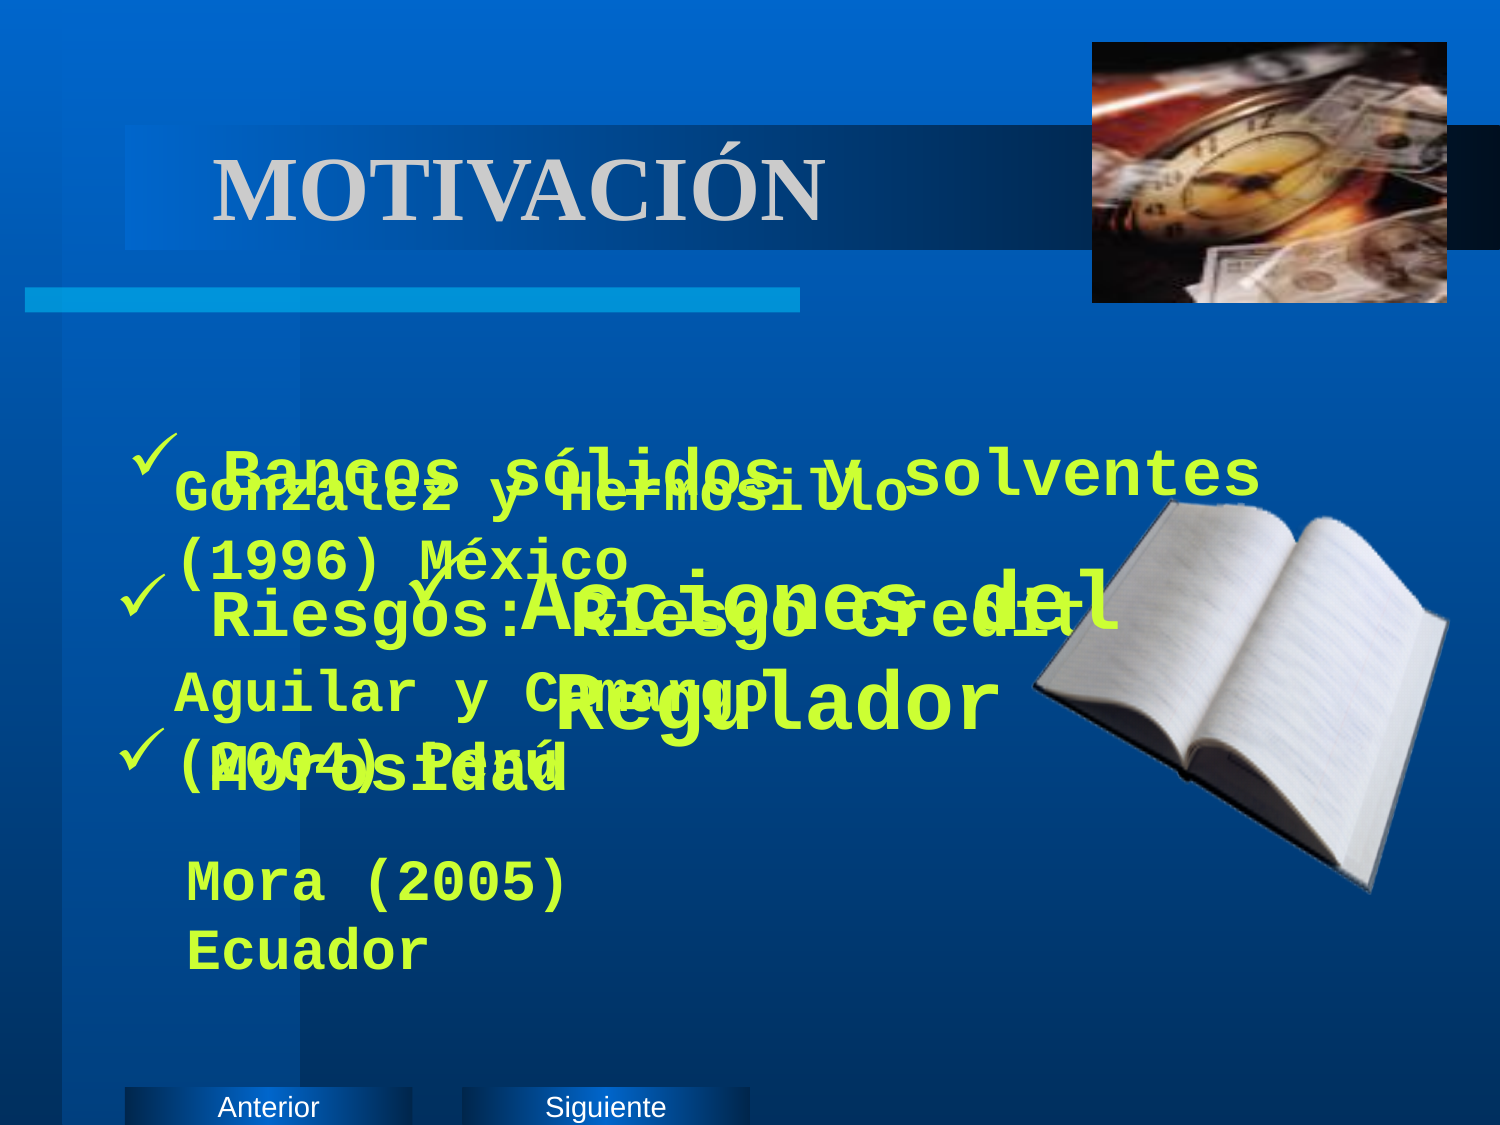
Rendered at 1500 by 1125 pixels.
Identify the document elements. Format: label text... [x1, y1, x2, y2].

text_box Aguilar y Camargo (2004) Perú [159, 645, 987, 801]
text_box Gonzalez y Hermosillo (1996) México [159, 444, 987, 600]
picture [1016, 487, 1458, 898]
picture [1092, 42, 1448, 303]
title MOTIVACIÓN [40, 89, 999, 278]
text_box Morosidad [99, 716, 585, 812]
text_box Riesgos: Riesgo Crediticio [100, 562, 171, 658]
text_box Mora (2005) Ecuador [171, 834, 821, 990]
text_box Acciones del Regulador [171, 538, 1026, 754]
text_box Bancos sólidos y solventes [112, 420, 1278, 516]
